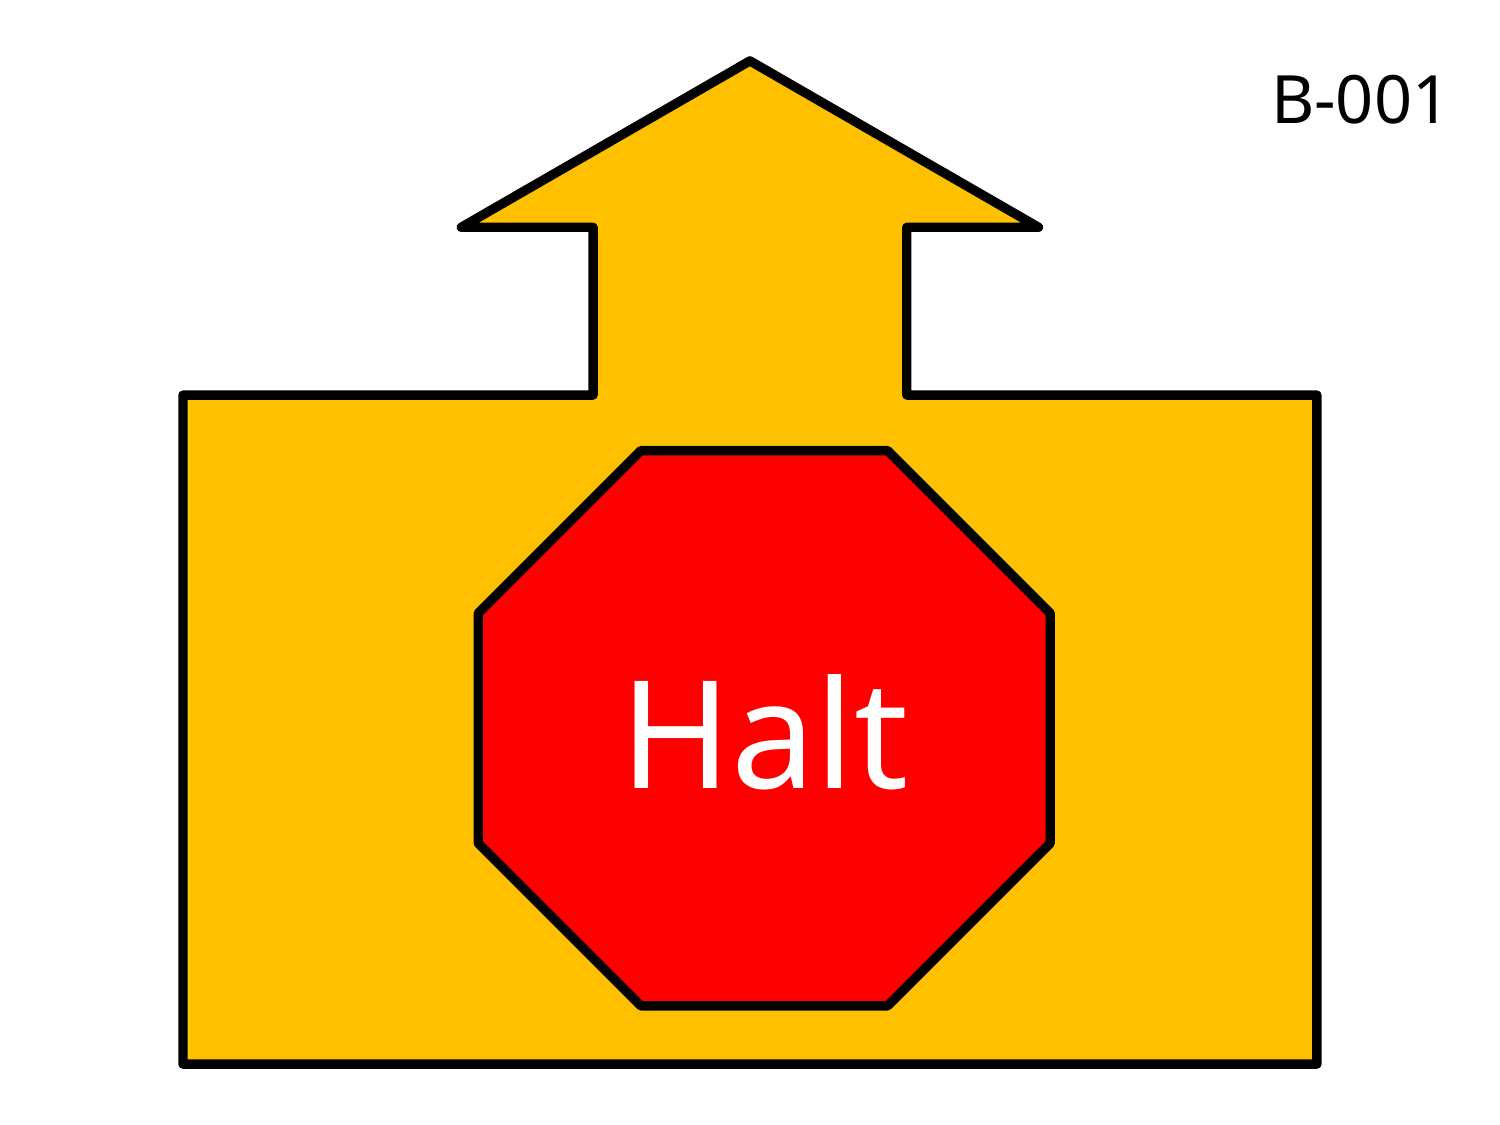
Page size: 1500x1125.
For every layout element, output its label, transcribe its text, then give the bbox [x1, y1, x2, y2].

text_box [182, 60, 1318, 1065]
text_box B-001 [1256, 49, 1466, 144]
